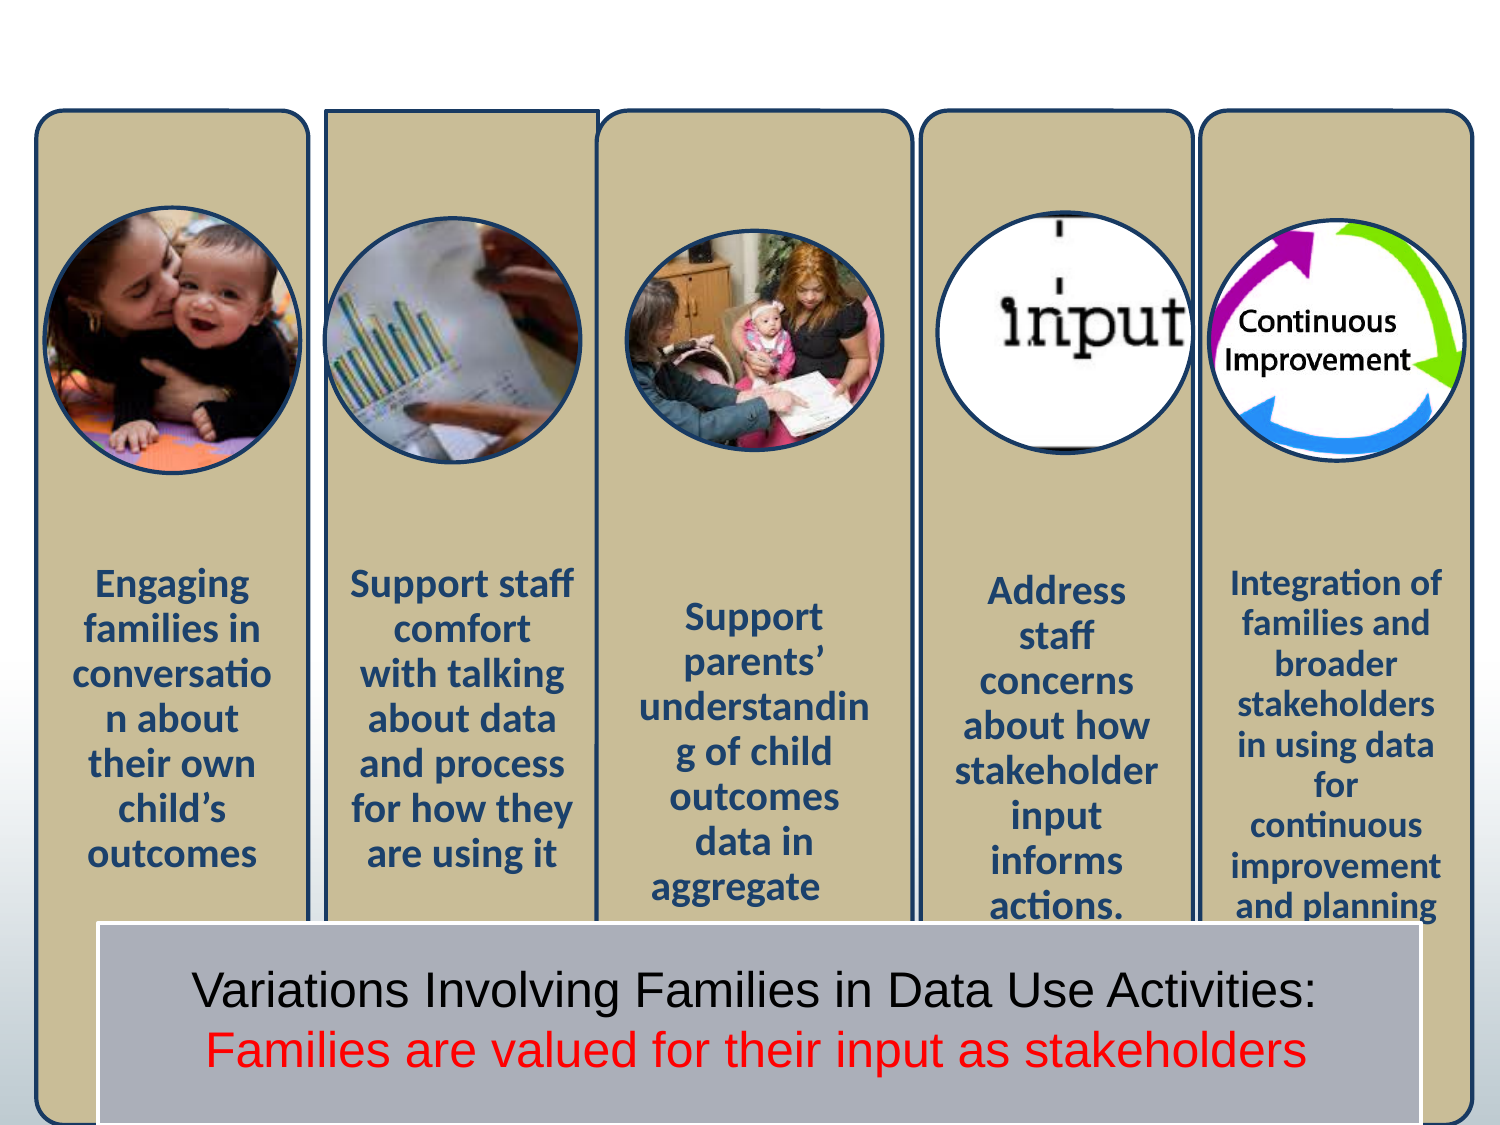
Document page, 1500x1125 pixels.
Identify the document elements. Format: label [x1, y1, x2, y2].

list [35, 110, 1474, 1125]
picture [0, 0, 1500, 1125]
